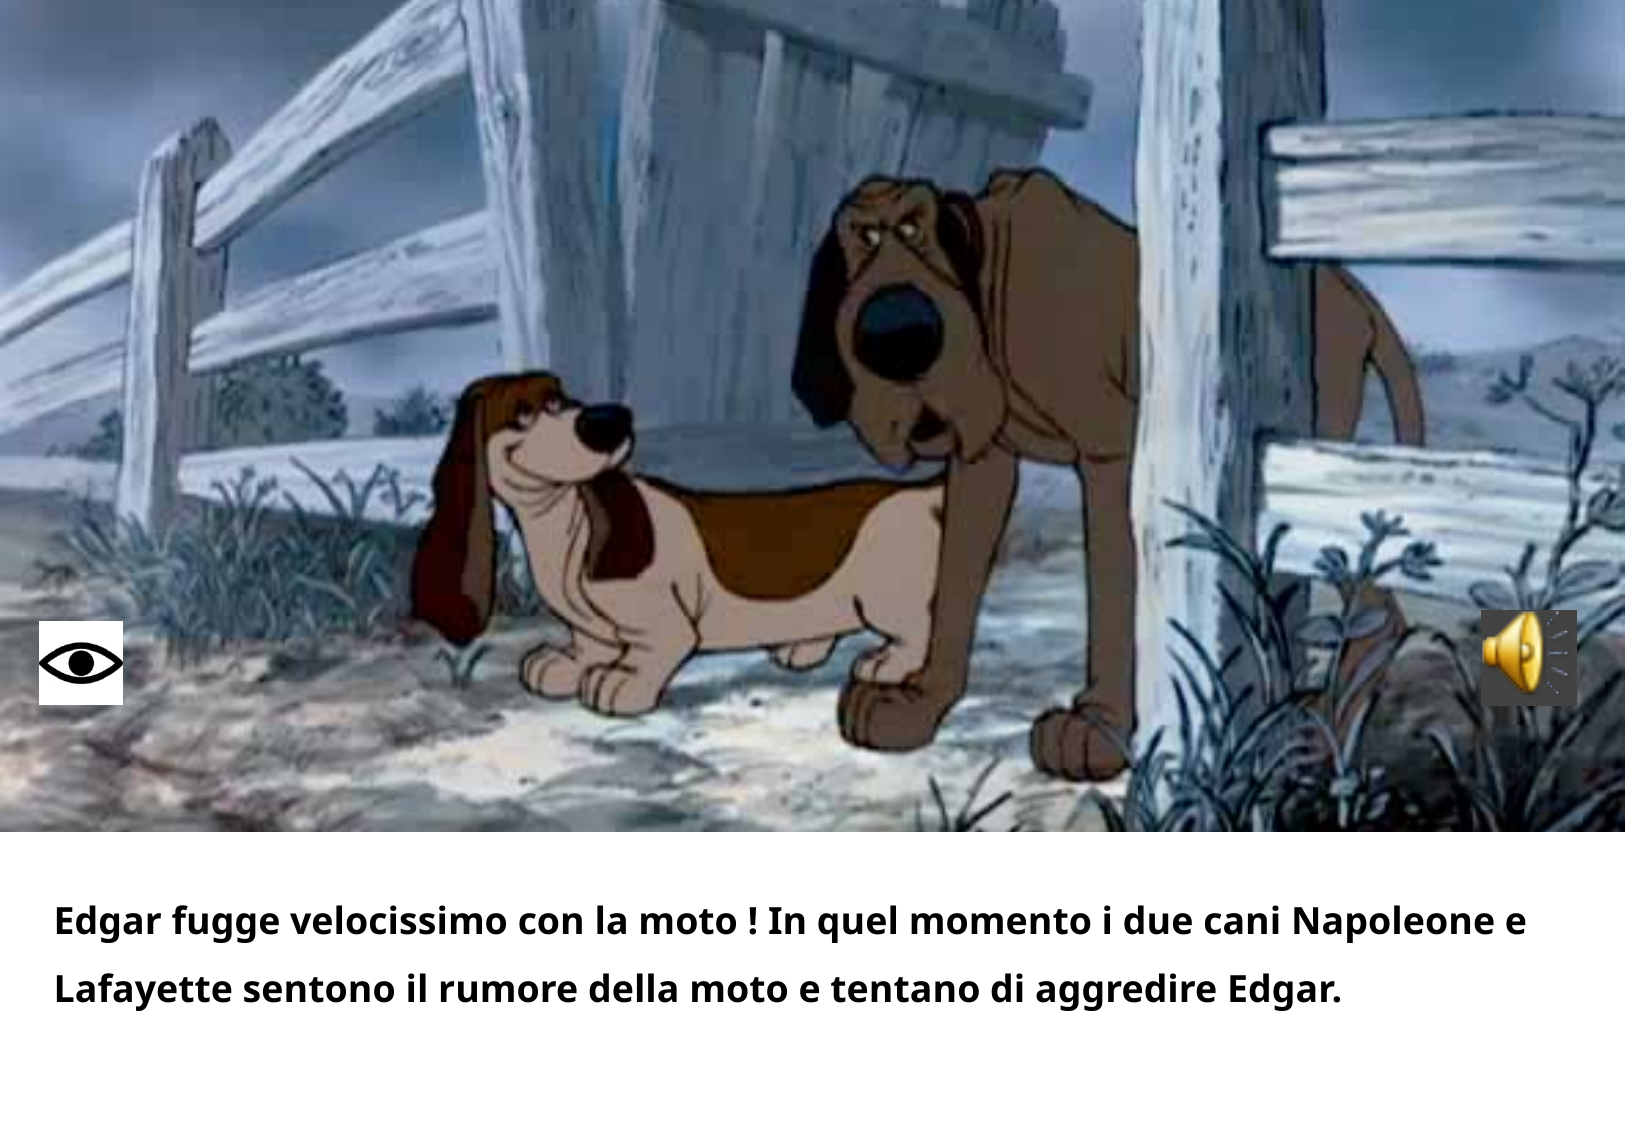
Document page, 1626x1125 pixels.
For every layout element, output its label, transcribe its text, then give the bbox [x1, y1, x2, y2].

text_box Edgar fugge velocissimo con la moto ! In quel momento i due cani Napoleone e Lafayette sentono il rumore della moto e tentano di aggredire Edgar. [39, 867, 1559, 1017]
picture [0, 0, 1625, 833]
